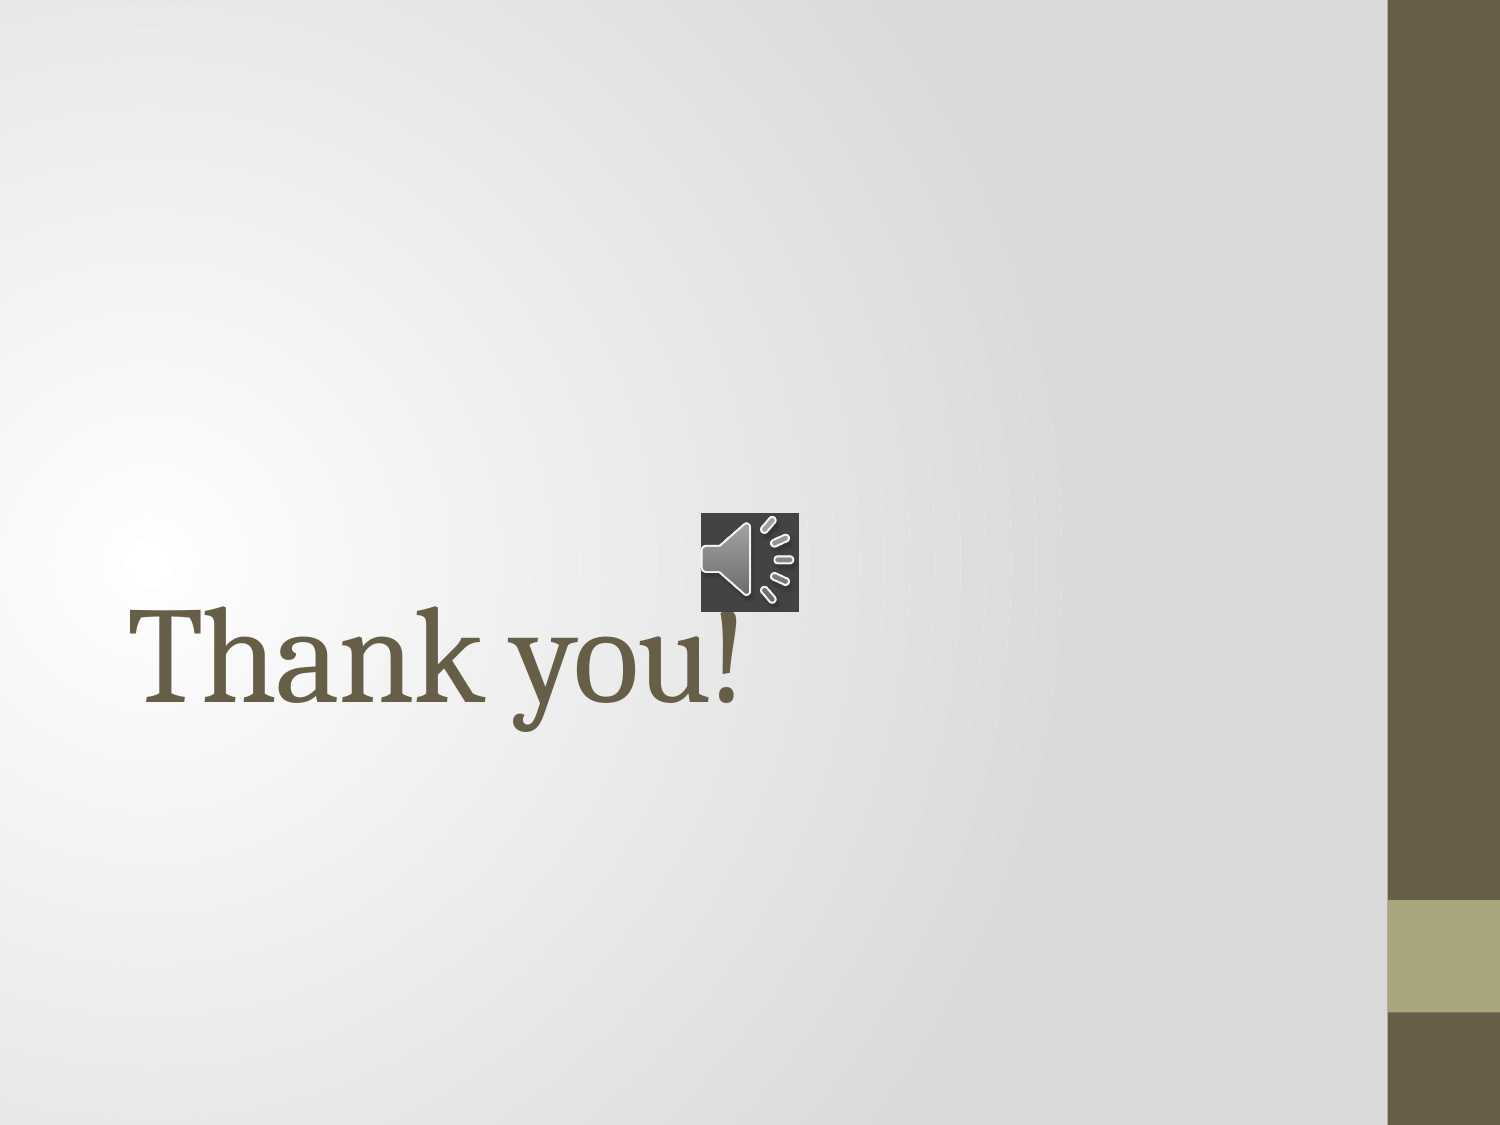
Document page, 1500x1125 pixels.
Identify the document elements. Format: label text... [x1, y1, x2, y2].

picture [699, 511, 801, 613]
title Thank you! [112, 312, 1350, 738]
